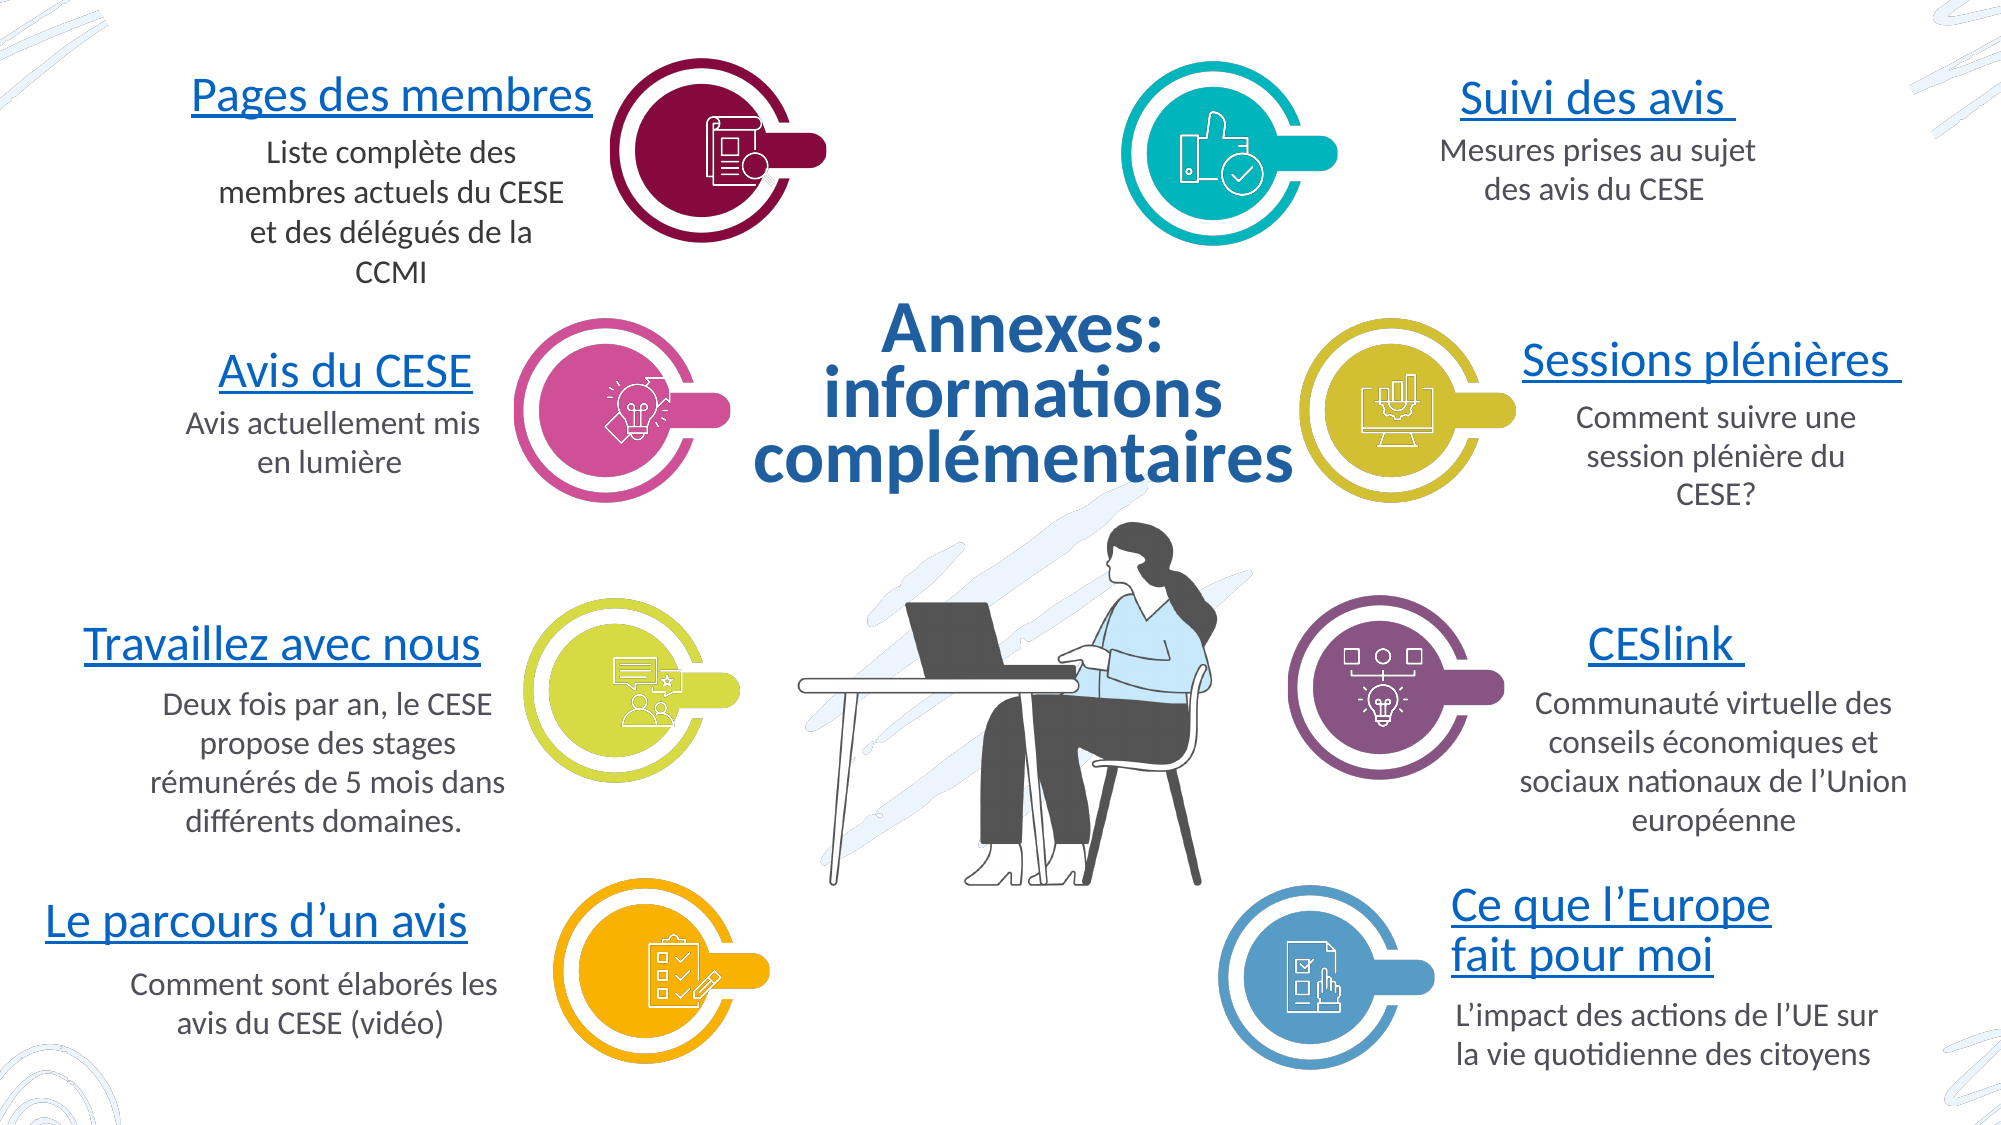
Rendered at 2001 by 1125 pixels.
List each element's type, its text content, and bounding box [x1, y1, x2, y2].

text_box [1219, 567, 1254, 867]
text_box Pages des membres [191, 70, 609, 160]
text_box [797, 567, 1219, 886]
text_box CESlink [1585, 619, 1746, 671]
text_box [1299, 318, 1516, 503]
text_box Comment sont élaborés les avis du CESE (vidéo) [123, 963, 506, 1041]
text_box Annexes: informations complémentaires [721, 302, 1326, 567]
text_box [609, 58, 827, 243]
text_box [1121, 61, 1338, 246]
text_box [523, 598, 740, 783]
text_box [1912, 1029, 2000, 1125]
text_box Suivi des avis [1338, 74, 1736, 164]
text_box Mesures prises au sujet des avis du CESE [1435, 129, 1761, 208]
text_box Liste complète des membres actuels du CESE et des délégués de la CCMI [217, 130, 566, 291]
text_box Deux fois par an, le CESE propose des stages rémunérés de 5 mois dans différents domaines. [130, 683, 526, 840]
text_box Travaillez avec nous [83, 619, 496, 710]
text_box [553, 878, 770, 1064]
text_box [1879, 0, 2000, 151]
text_box [0, 1044, 121, 1125]
text_box L’impact des actions de l’UE sur la vie quotidienne des citoyens [1451, 994, 1884, 1073]
text_box Comment suivre une session plénière du CESE? [1554, 395, 1879, 513]
text_box [0, 0, 140, 149]
text_box Le parcours d’un avis [45, 896, 553, 987]
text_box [513, 318, 731, 503]
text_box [1287, 595, 1505, 780]
text_box Sessions plénières [1516, 336, 1902, 426]
text_box Ce que l’Europe fait pour moi [1451, 880, 1986, 982]
text_box Avis du CESE [218, 346, 513, 436]
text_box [1218, 885, 1435, 1070]
text_box Avis actuellement mis en lumière [170, 402, 496, 481]
text_box Communauté virtuelle des conseils économiques et sociaux nationaux de l’Union européenne [1511, 682, 1917, 838]
